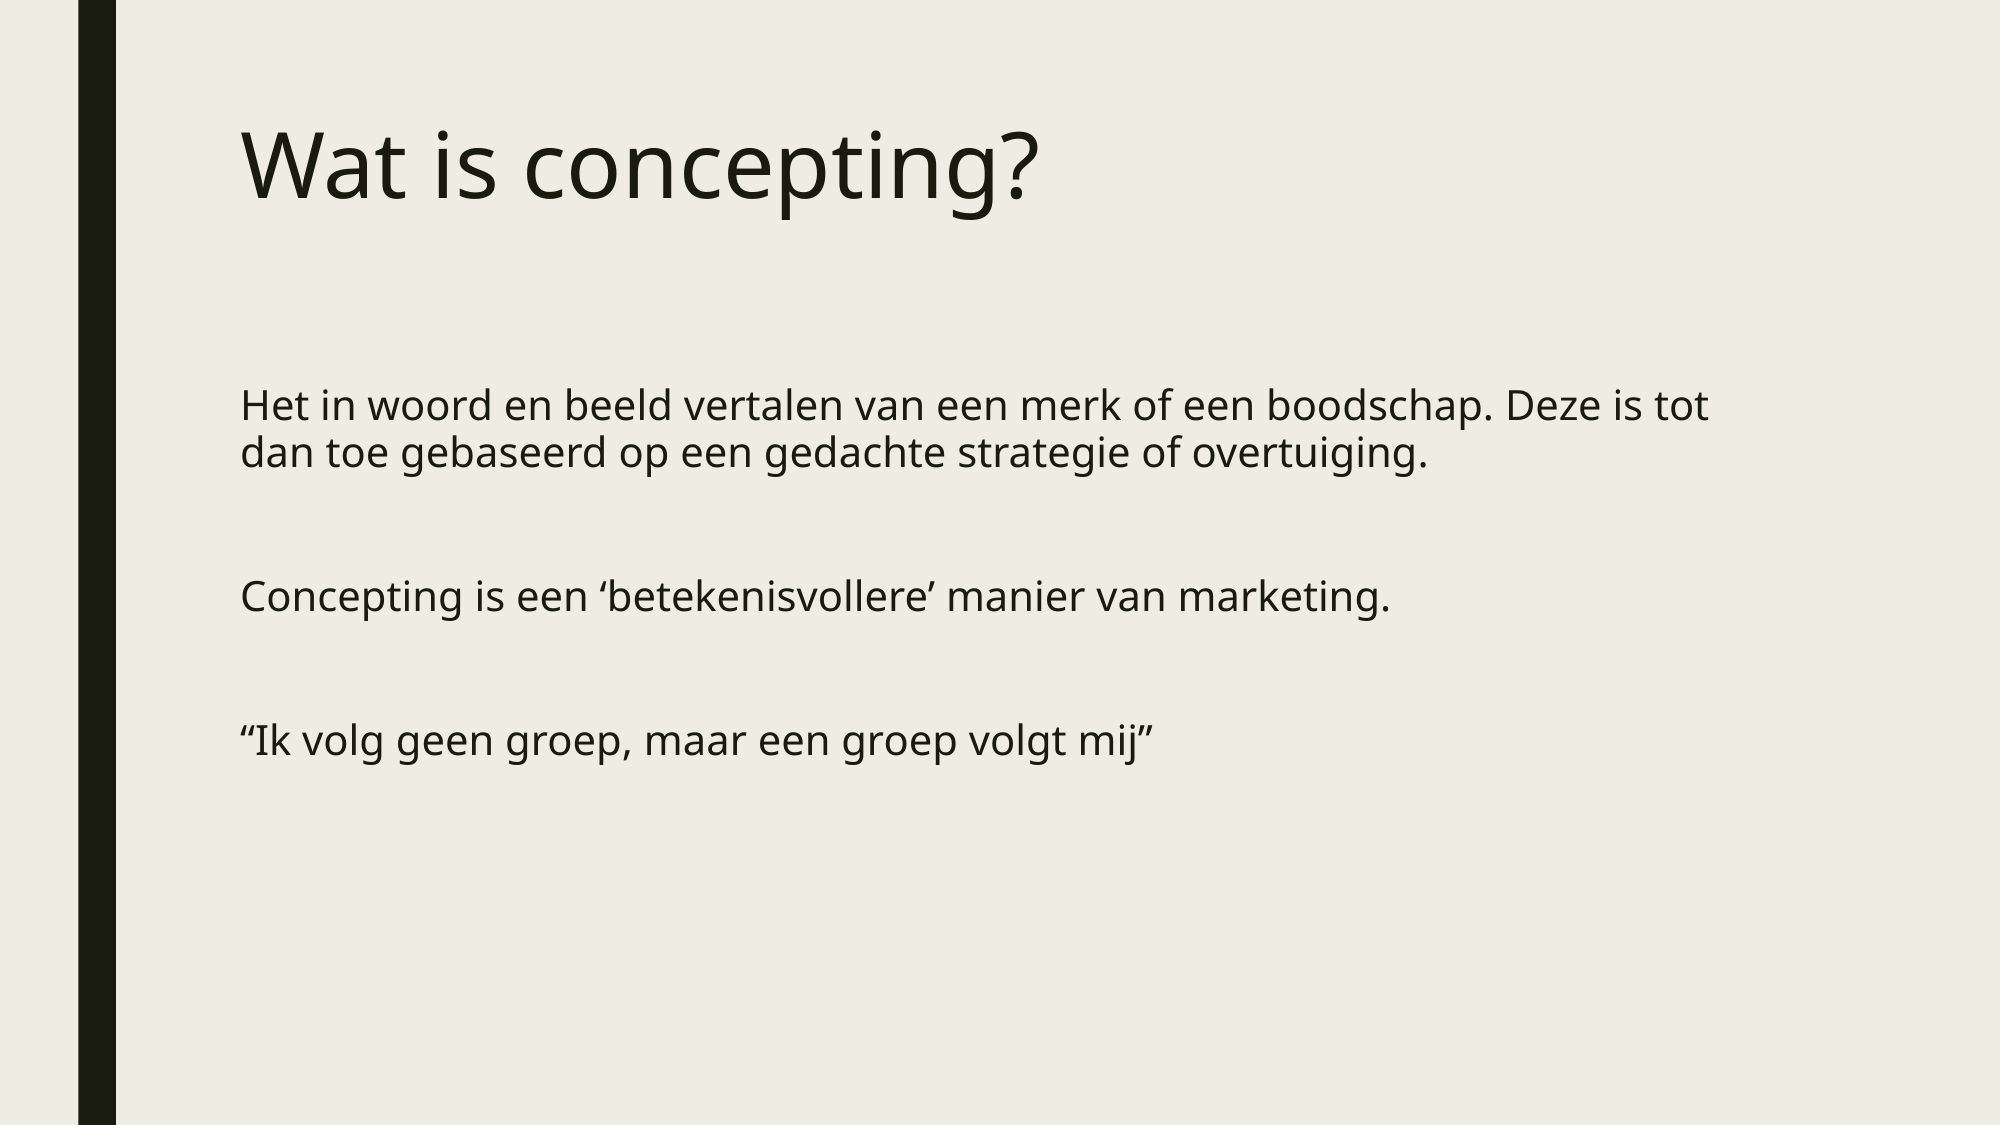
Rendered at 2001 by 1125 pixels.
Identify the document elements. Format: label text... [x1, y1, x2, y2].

list Het in woord en beeld vertalen van een merk of een boodschap. Deze is tot dan toe gebaseerd op een gedachte strategie of overtuiging. Concepting is een ‘betekenisvollere’ manier van marketing. “Ik volg geen groep, maar een groep volgt mij” [225, 375, 1800, 963]
title Wat is concepting? [225, 112, 1800, 357]
